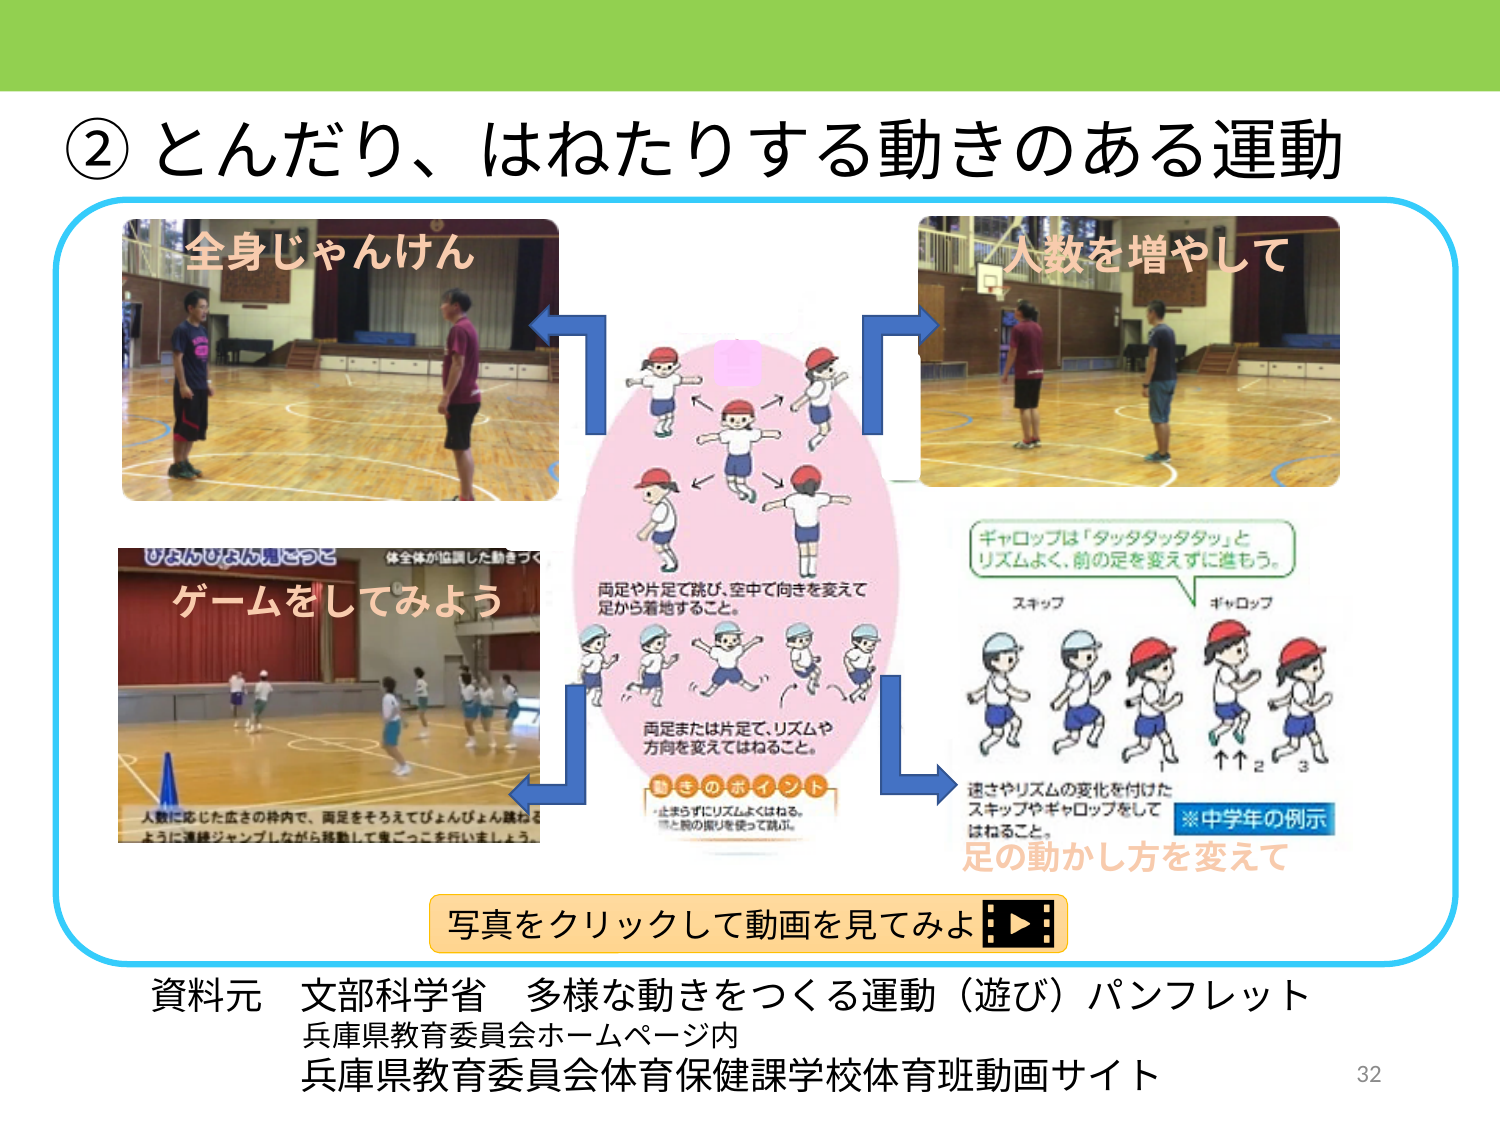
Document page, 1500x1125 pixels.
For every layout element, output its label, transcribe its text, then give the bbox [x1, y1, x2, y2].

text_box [118, 216, 1359, 903]
text_box ②とんだり、はねたりする動きのある運動 [48, 95, 1418, 201]
text_box [0, 0, 1500, 92]
text_box 資料元 文部科学省 多様な動きをつくる運動（遊び）パンフレット 兵庫県教育委員会ホームページ内 兵庫県教育委員会体育保健課学校体育班動画サイト [135, 964, 1362, 1125]
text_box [429, 894, 1068, 953]
slide_number 32 [1362, 1042, 1397, 1103]
text_box [54, 201, 1457, 966]
